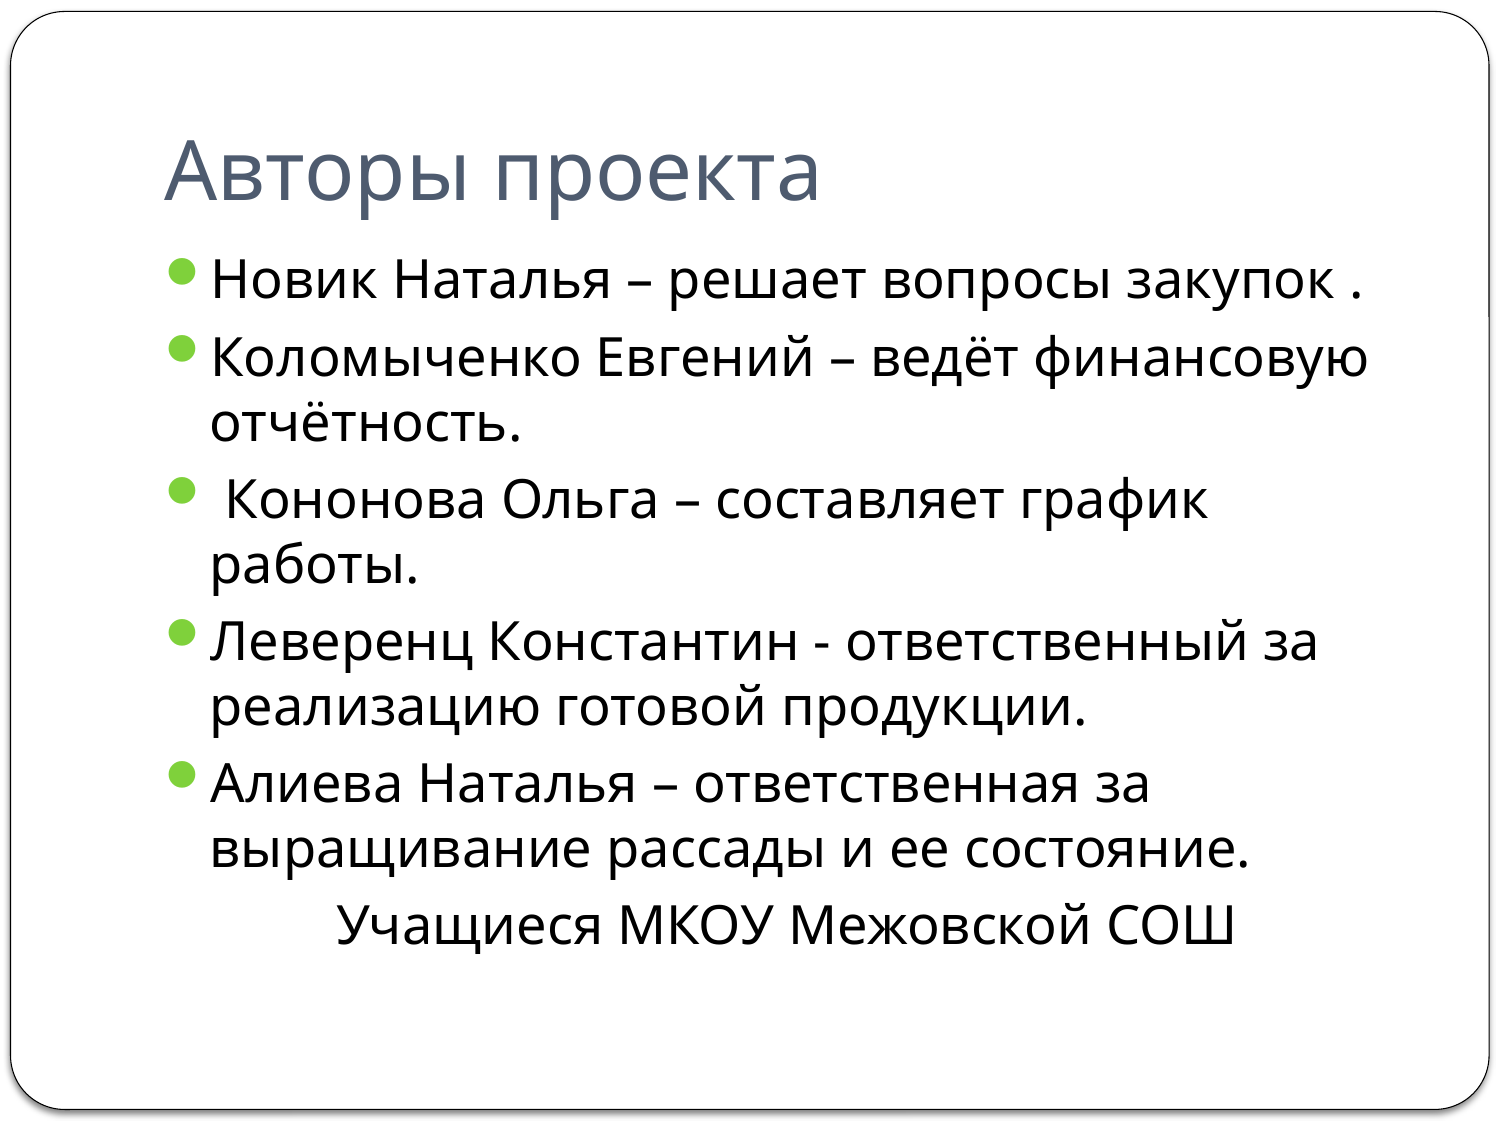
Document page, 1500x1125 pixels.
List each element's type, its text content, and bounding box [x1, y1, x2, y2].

title Авторы проекта [150, 45, 1425, 233]
list Новик Наталья – решает вопросы закупок . Коломыченко Евгений – ведёт финансовую отчётность. Кононова Ольга – составляет график работы. Леверенц Константин - ответственный за реализацию готовой продукции. Алиева Наталья – ответственная за выращивание рассады и ее состояние. Учащиеся МКОУ Межовской СОШ [150, 237, 1425, 988]
